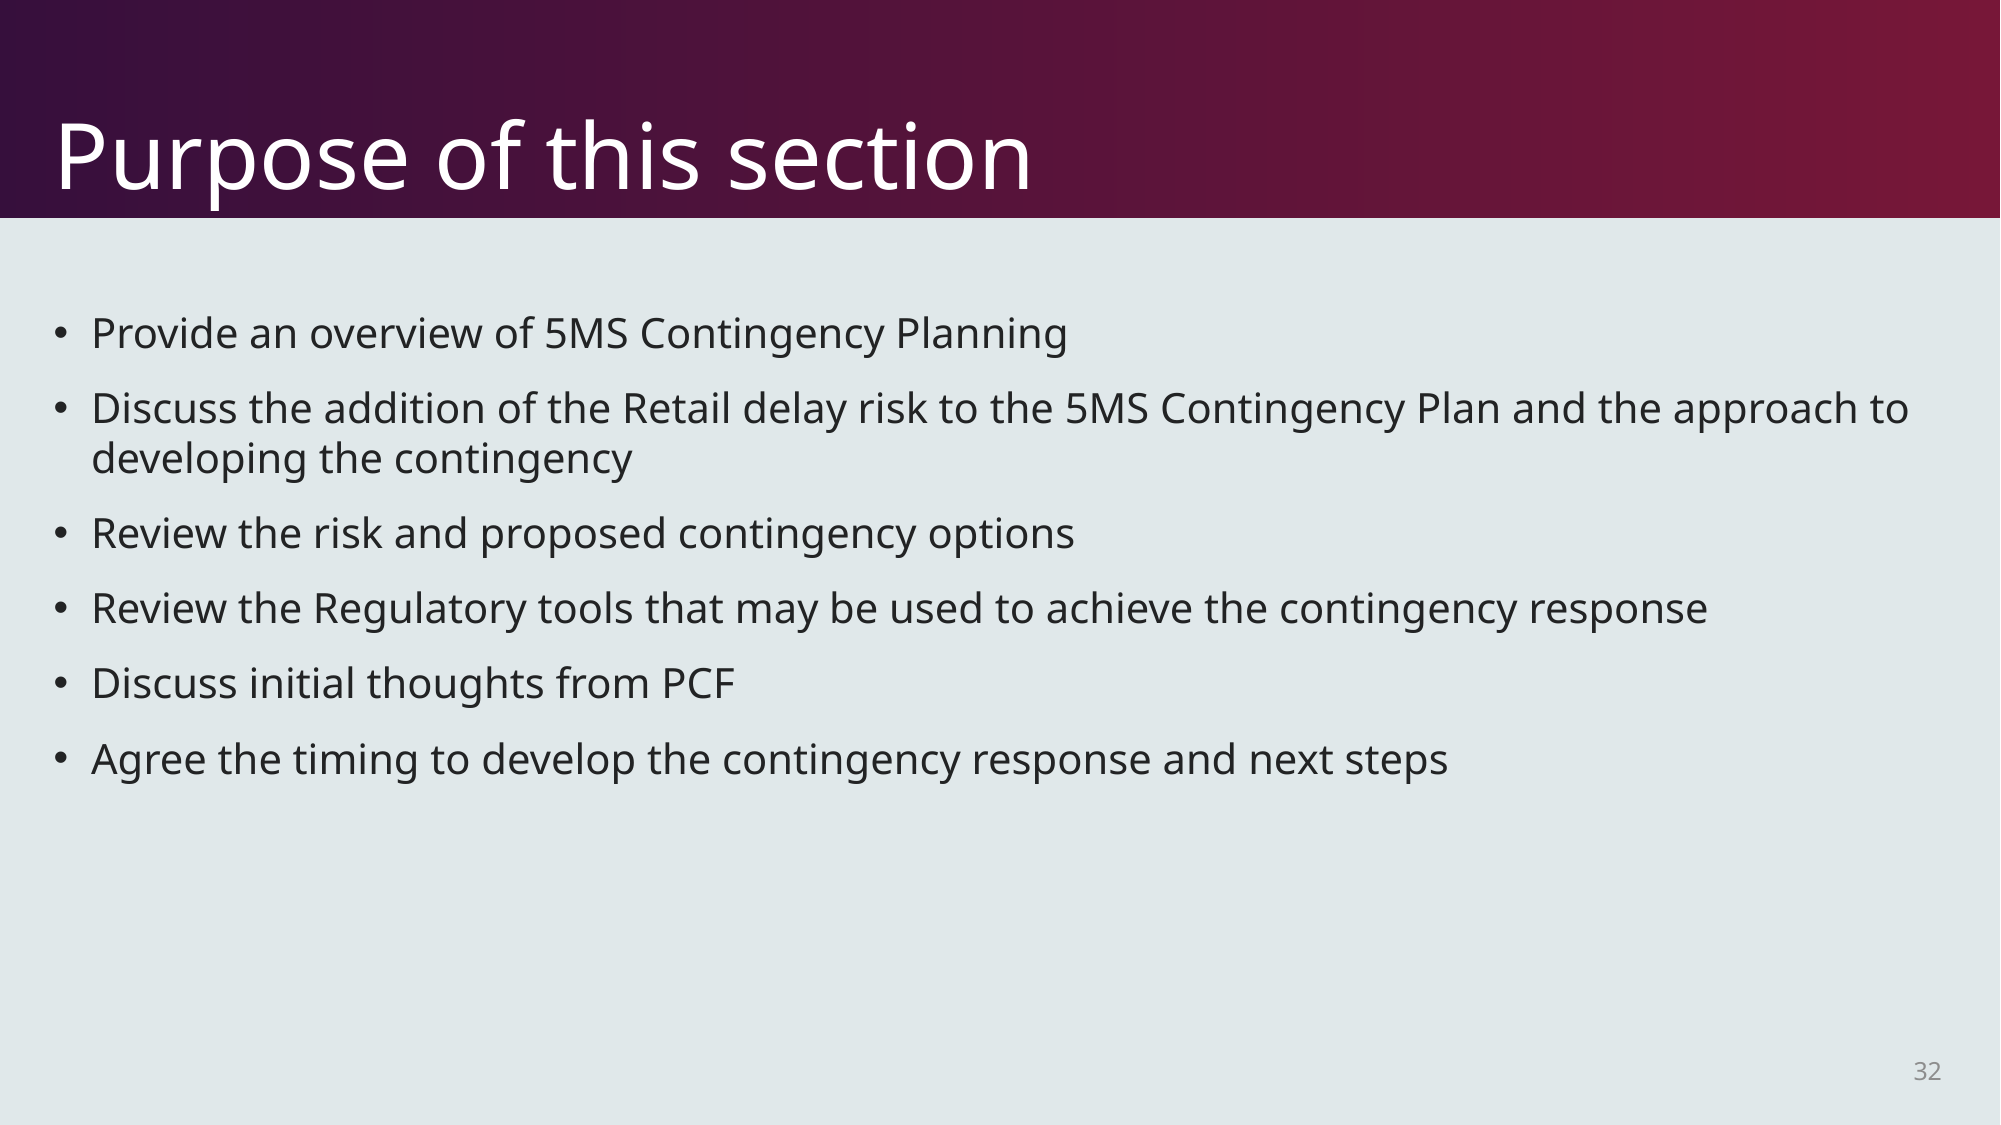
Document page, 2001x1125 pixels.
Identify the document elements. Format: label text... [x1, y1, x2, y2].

list Provide an overview of 5MS Contingency Planning Discuss the addition of the Retail delay risk to the 5MS Contingency Plan and the approach to developing the contingency Review the risk and proposed contingency options Review the Regulatory tools that may be used to achieve the contingency response Discuss initial thoughts from PCF Agree the timing to develop the contingency response and next steps [38, 299, 1957, 1014]
title Purpose of this section [38, 22, 1516, 218]
slide_number 32 [1862, 1042, 1957, 1103]
